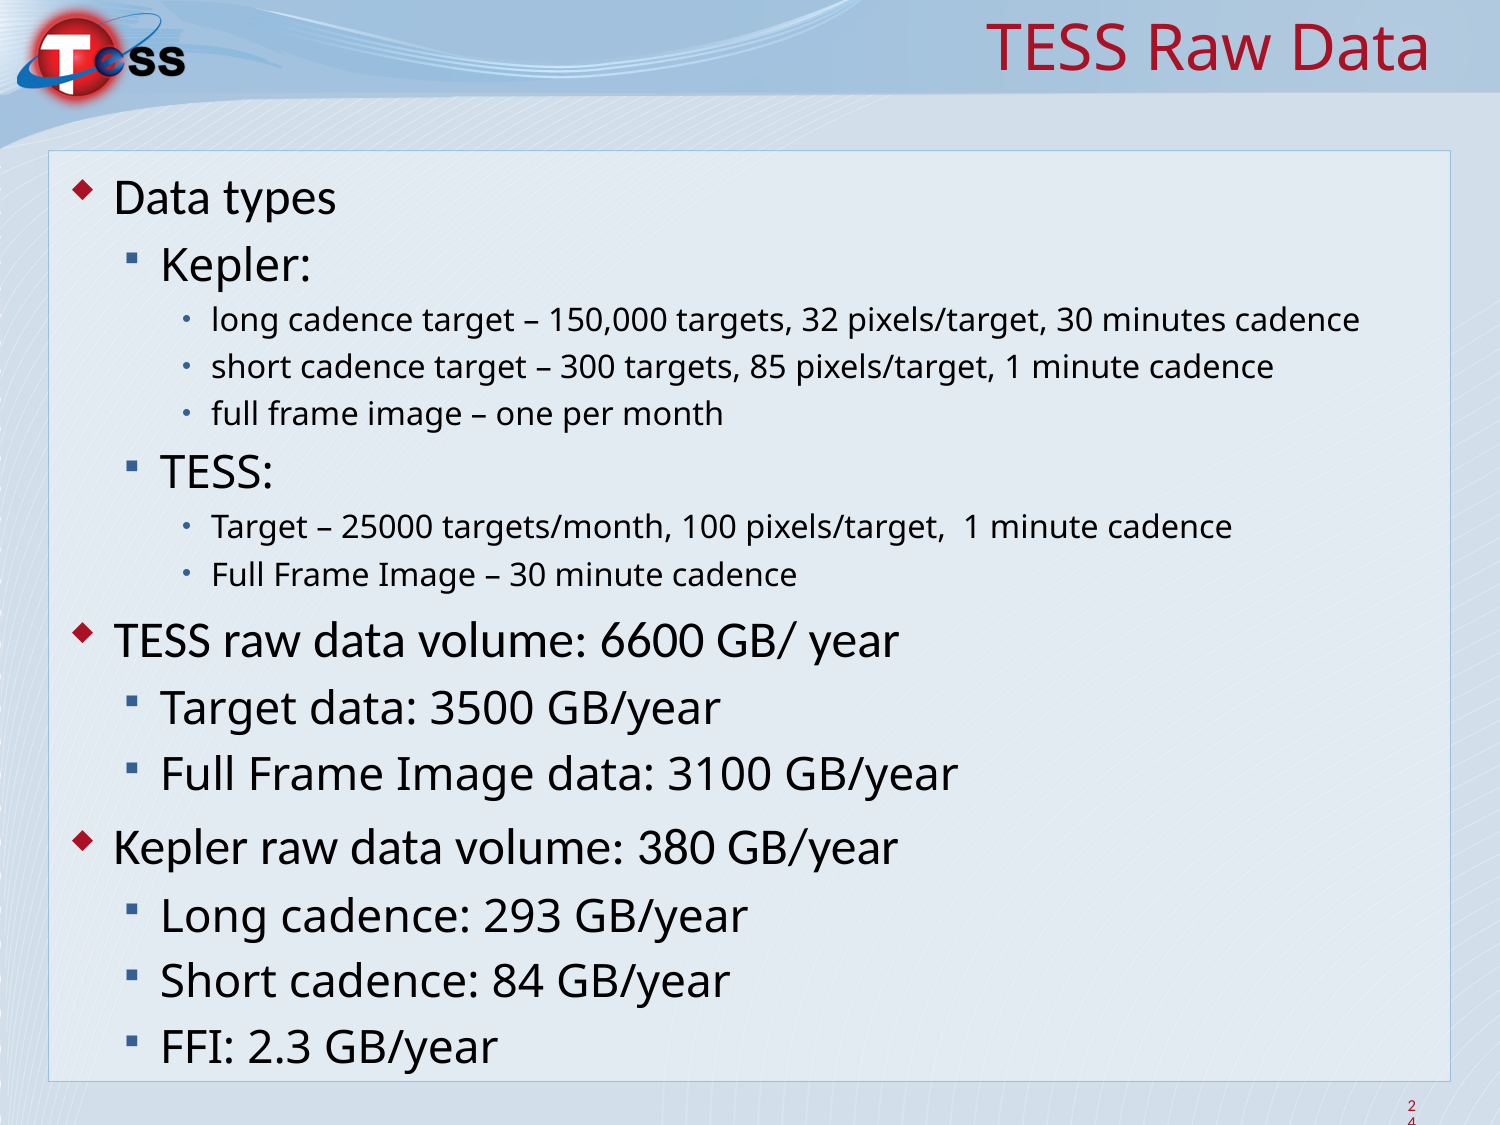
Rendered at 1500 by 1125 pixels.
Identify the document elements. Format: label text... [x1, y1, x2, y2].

text_box <number> [1396, 1090, 1425, 1120]
text_box Data types Kepler: long cadence target – 150,000 targets, 32 pixels/target, 30 minutes cadence short cadence target – 300 targets, 85 pixels/target, 1 minute cadence full frame image – one per month TESS: Target – 25000 targets/month, 100 pixels/target, 1 minute cadence Full Frame Image – 30 minute cadence TESS raw data volume: 6600 GB/ year Target data: 3500 GB/year Full Frame Image data: 3100 GB/year Kepler raw data volume: 380 GB/year Long cadence: 293 GB/year Short cadence: 84 GB/year FFI: 2.3 GB/year [65, 158, 1436, 1078]
text_box TESS Raw Data [226, 0, 1437, 90]
picture [0, 0, 1500, 1125]
